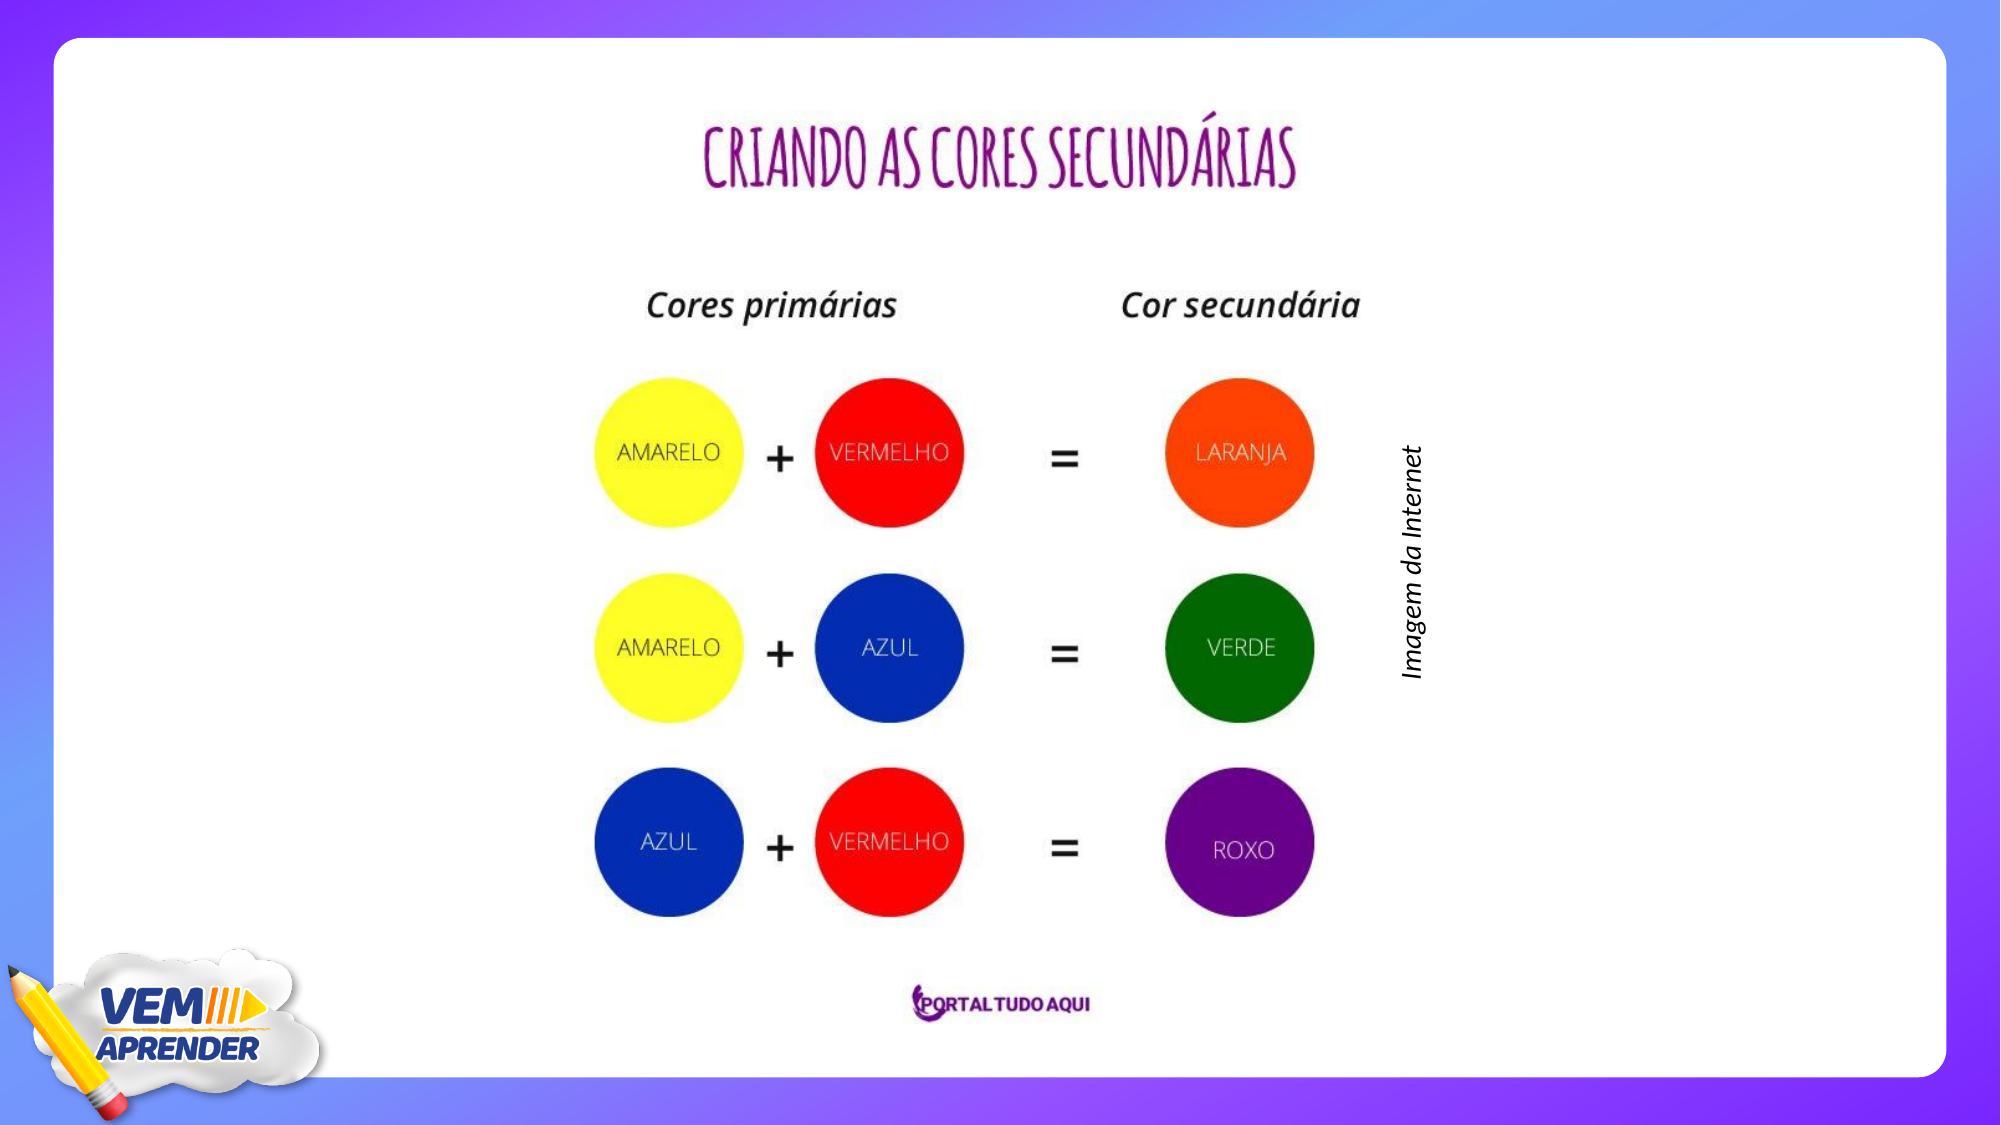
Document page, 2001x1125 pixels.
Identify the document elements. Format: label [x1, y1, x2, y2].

picture [0, 0, 2001, 1125]
text_box [52, 36, 1948, 1079]
list [565, 91, 1435, 1024]
